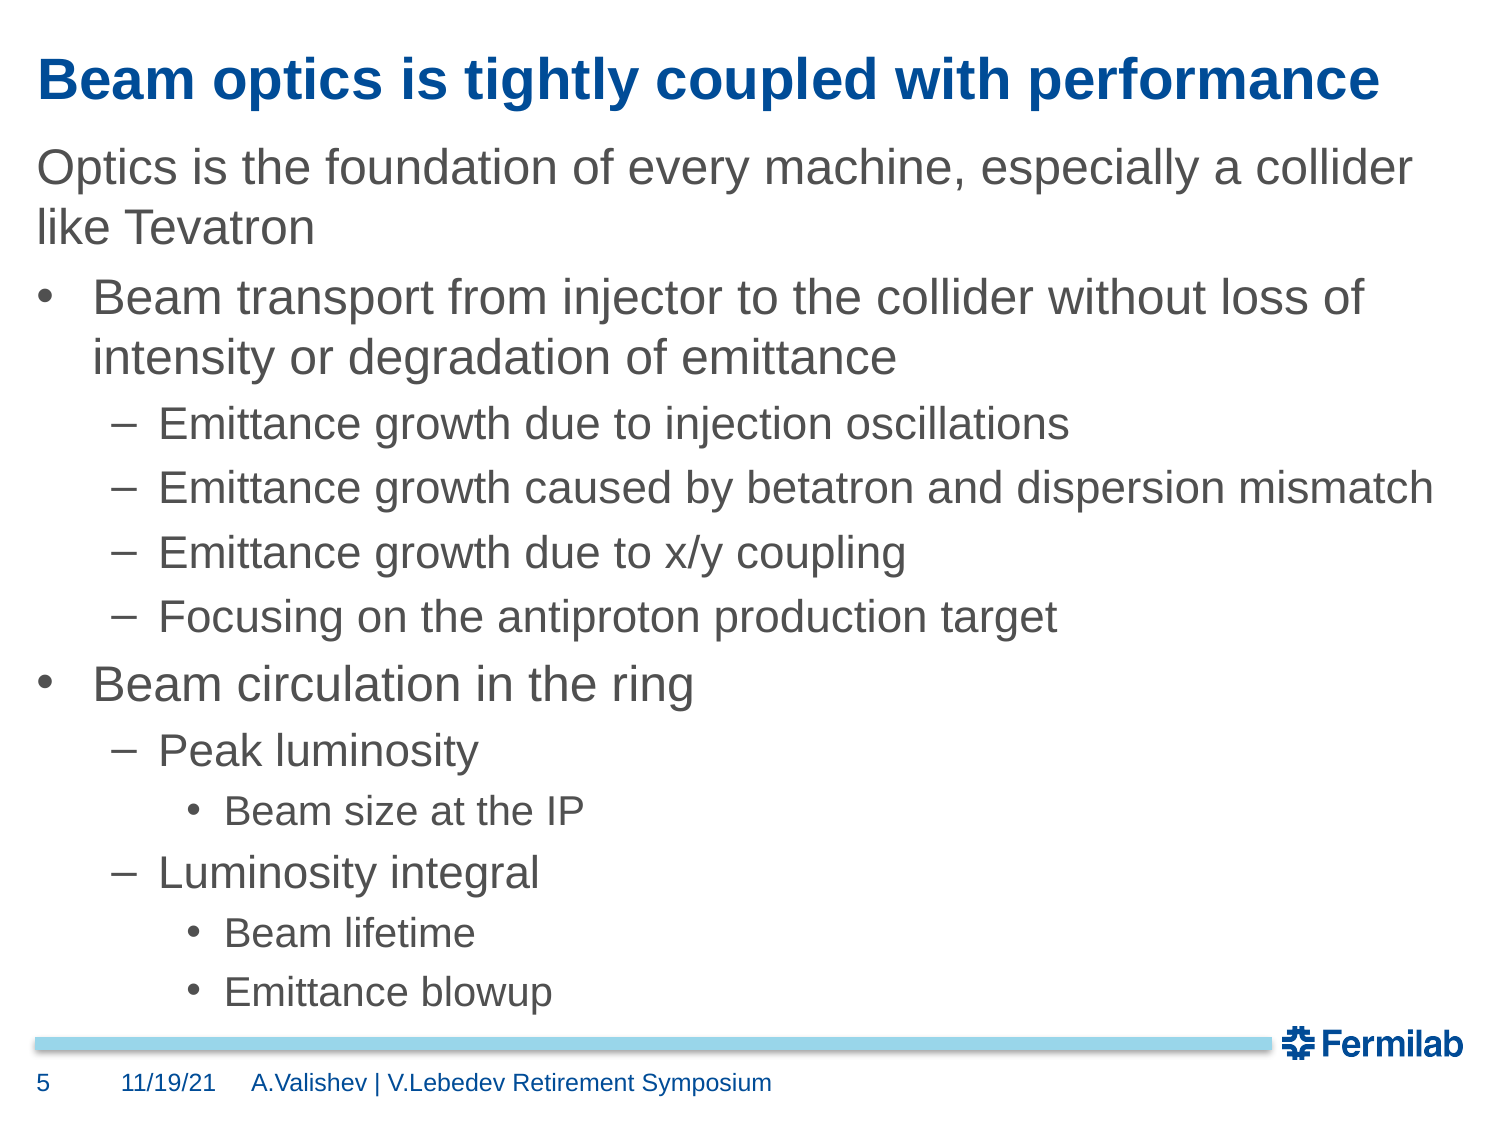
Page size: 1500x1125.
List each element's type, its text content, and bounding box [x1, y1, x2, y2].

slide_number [120, 1066, 232, 1107]
list Optics is the foundation of every machine, especially a collider like Tevatron Beam transport from injector to the collider without loss of intensity or degradation of emittance Emittance growth due to injection oscillations Emittance growth caused by betatron and dispersion mismatch Emittance growth due to x/y coupling Focusing on the antiproton production target Beam circulation in the ring Peak luminosity Beam size at the IP Luminosity integral Beam lifetime Emittance blowup [36, 134, 1459, 965]
slide_number 5 [36, 1066, 105, 1106]
footer A.Valishev | V.Lebedev Retirement Symposium [251, 1066, 1279, 1107]
title Beam optics is tightly coupled with performance [37, 41, 1463, 112]
picture [1282, 1026, 1463, 1060]
